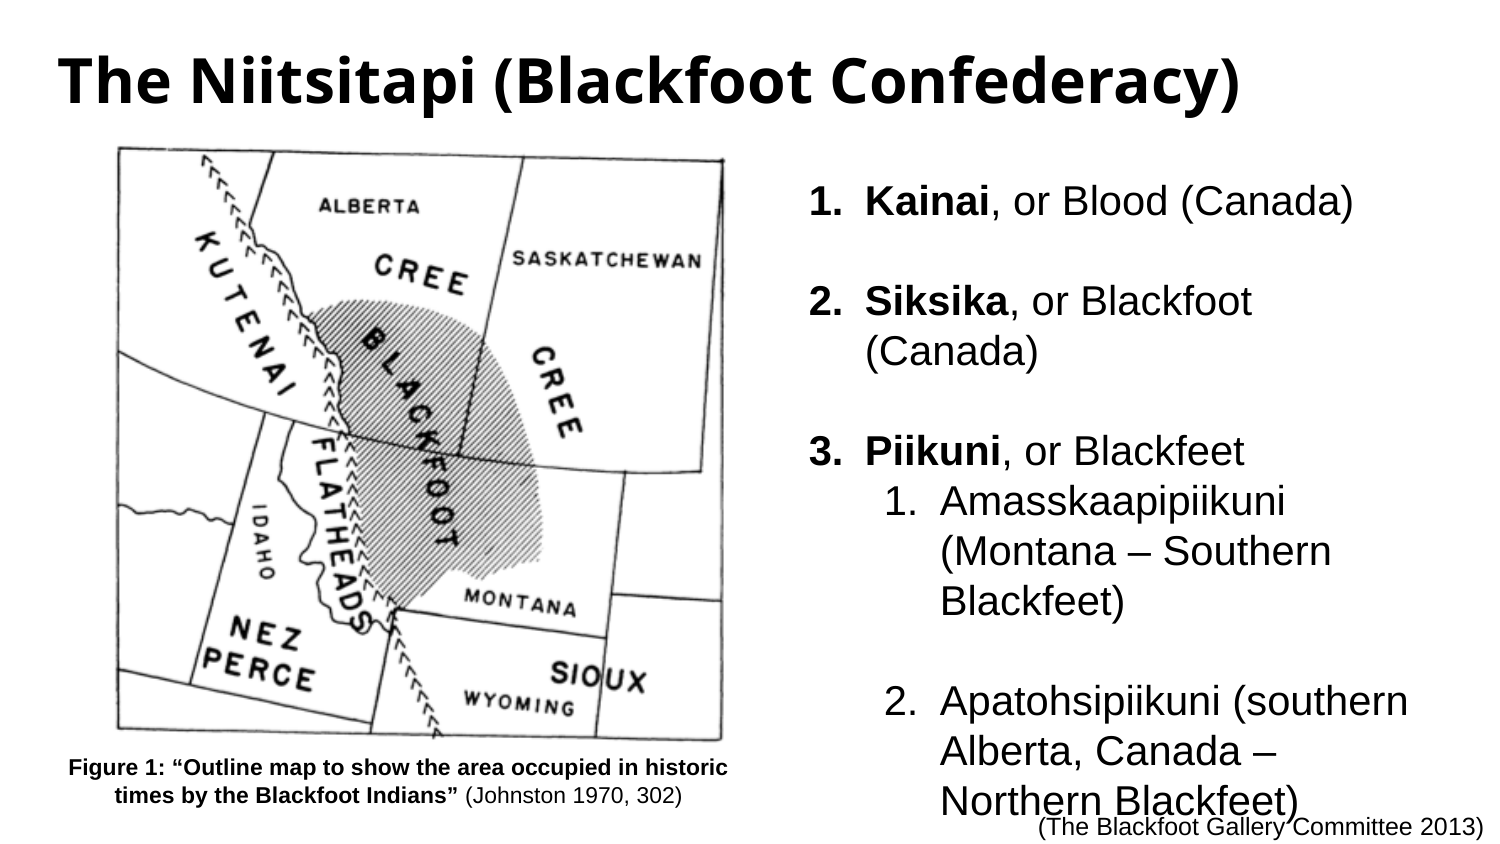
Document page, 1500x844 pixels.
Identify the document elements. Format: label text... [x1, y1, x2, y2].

text_box Figure 1: “Outline map to show the area occupied in historic times by the Blackfoot Indians” (Johnston 1970, 302) [43, 745, 754, 815]
text_box (The Blackfoot Gallery Committee 2013) [749, 802, 1500, 844]
title The Niitsitapi (Blackfoot Confederacy) [42, 26, 1283, 213]
picture [101, 134, 734, 755]
text_box Kainai, or Blood (Canada) Siksika, or Blackfoot (Canada) Piikuni, or Blackfeet Amasskaapipiikuni (Montana – Southern Blackfeet) Apatohsipiikuni (southern Alberta, Canada – Northern Blackfeet) [793, 166, 1452, 802]
